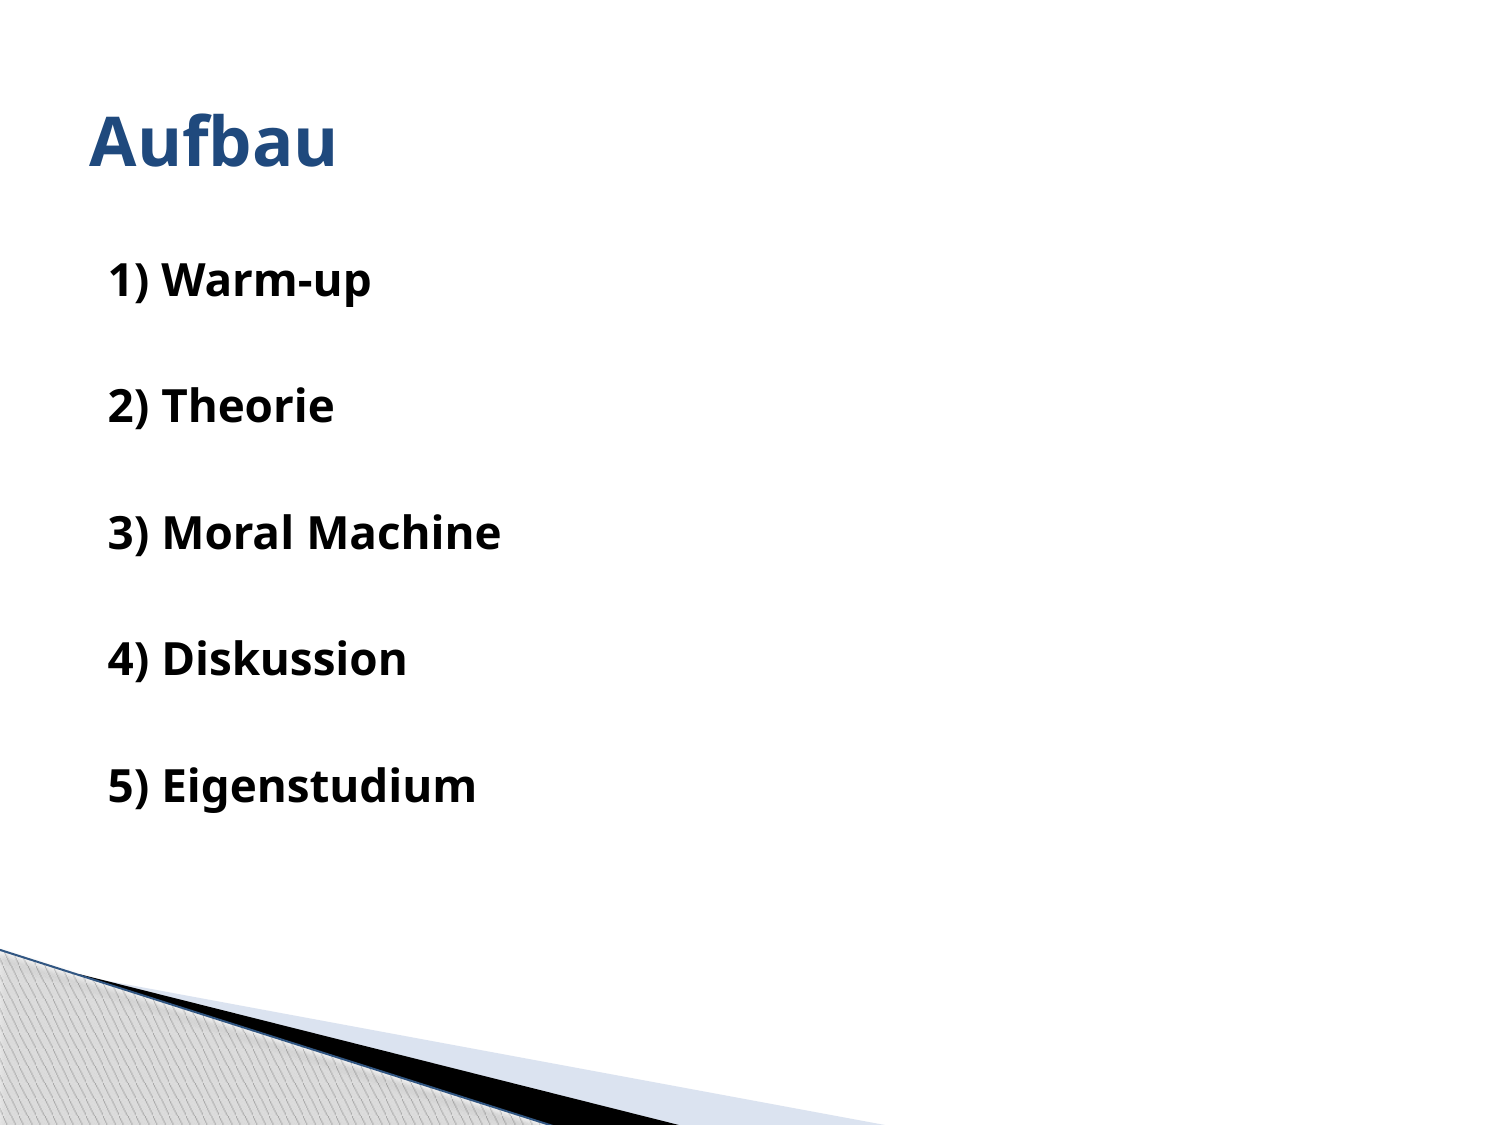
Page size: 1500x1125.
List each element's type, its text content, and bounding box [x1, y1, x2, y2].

title Aufbau [75, 45, 1425, 233]
list 1) Warm-up 2) Theorie 3) Moral Machine 4) Diskussion 5) Eigenstudium [75, 243, 1425, 986]
